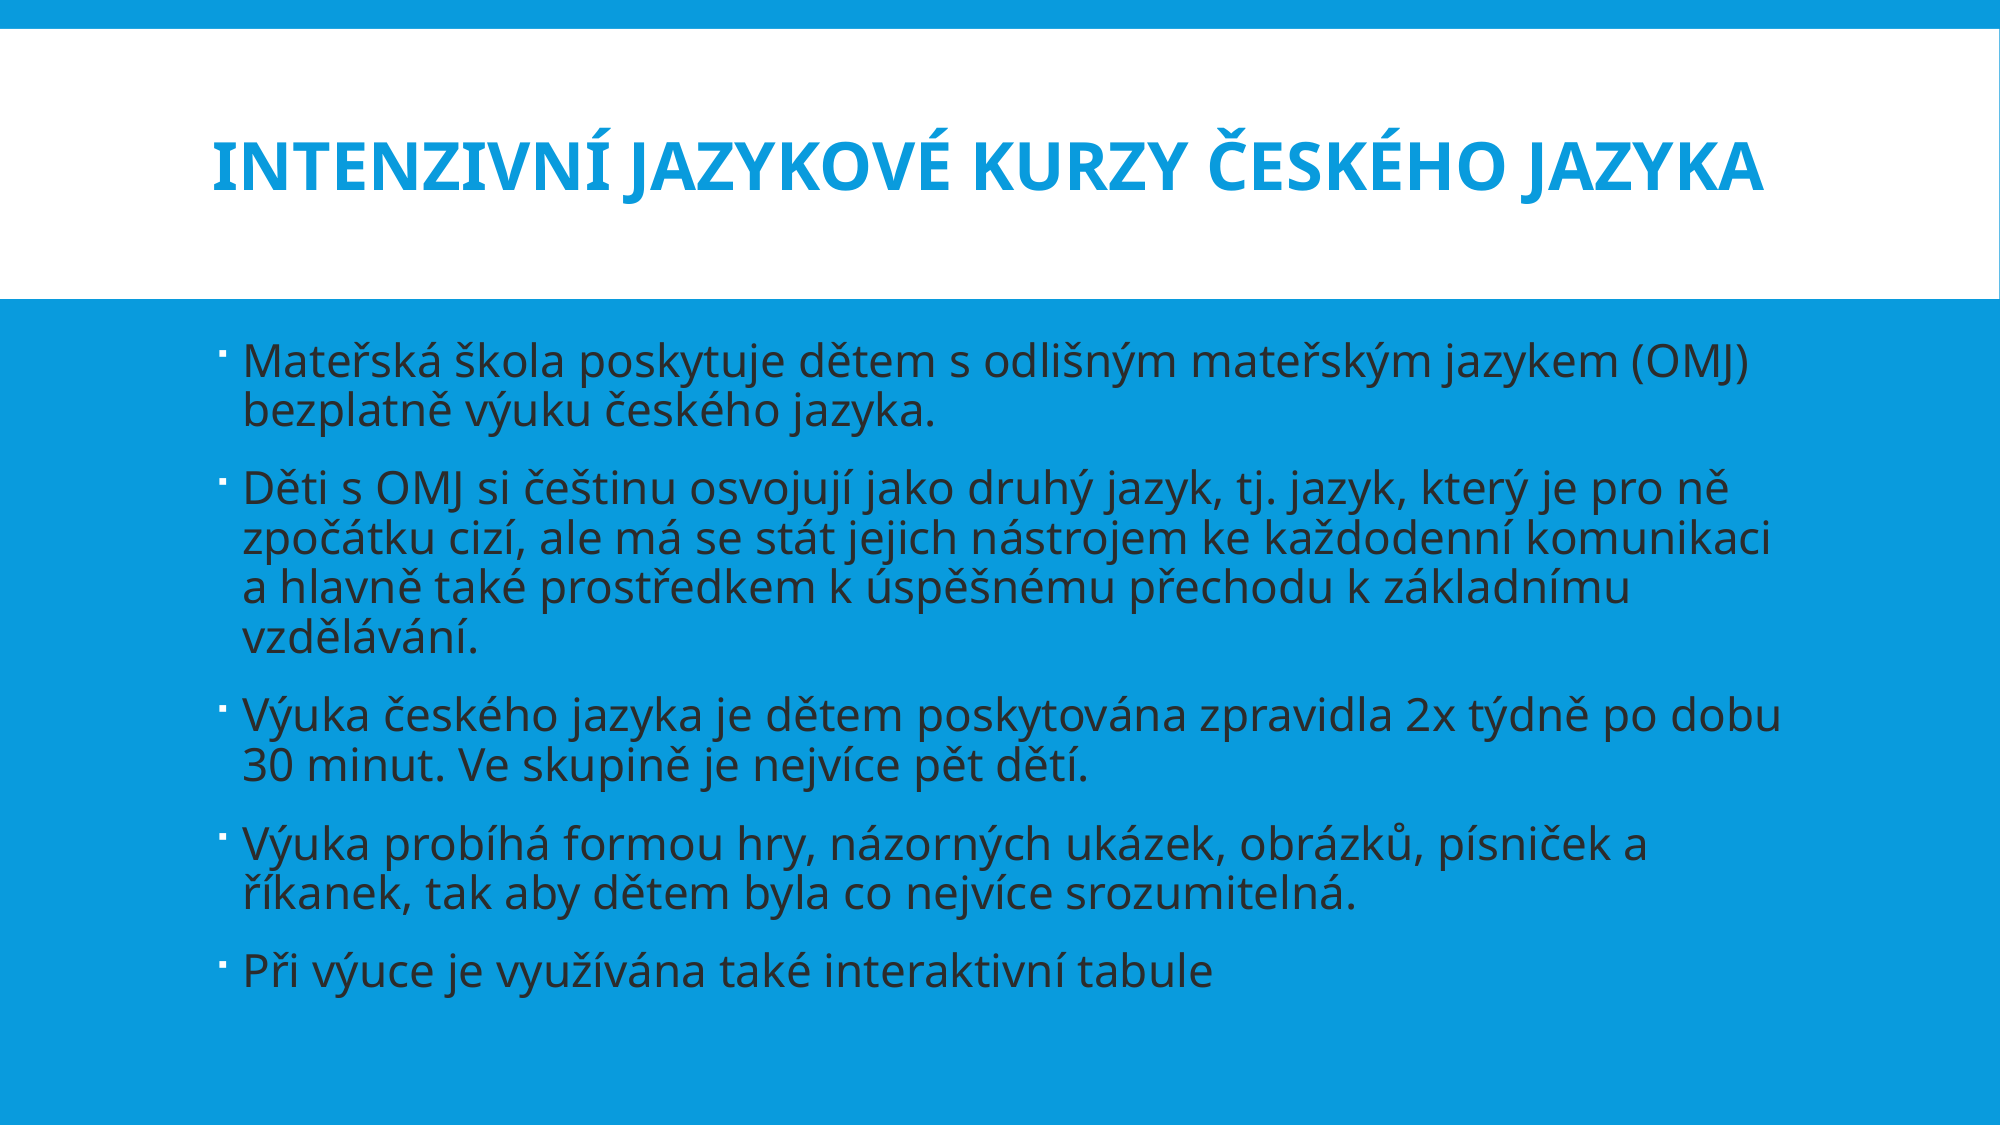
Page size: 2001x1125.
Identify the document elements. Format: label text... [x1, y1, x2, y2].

list Mateřská škola poskytuje dětem s odlišným mateřským jazykem (OMJ) bezplatně výuku českého jazyka. Děti s OMJ si češtinu osvojují jako druhý jazyk, tj. jazyk, který je pro ně zpočátku cizí, ale má se stát jejich nástrojem ke každodenní komunikaci a hlavně také prostředkem k úspěšnému přechodu k základnímu vzdělávání. Výuka českého jazyka je dětem poskytována zpravidla 2x týdně po dobu 30 minut. Ve skupině je nejvíce pět dětí. Výuka probíhá formou hry, názorných ukázek, obrázků, písniček a říkanek, tak aby dětem byla co nejvíce srozumitelná. Při výuce je využívána také interaktivní tabule [197, 329, 1803, 1020]
title INTENZIVNÍ JAZYKOVÉ KURZY ČESKÉHO JAZYKA [197, 46, 1803, 295]
